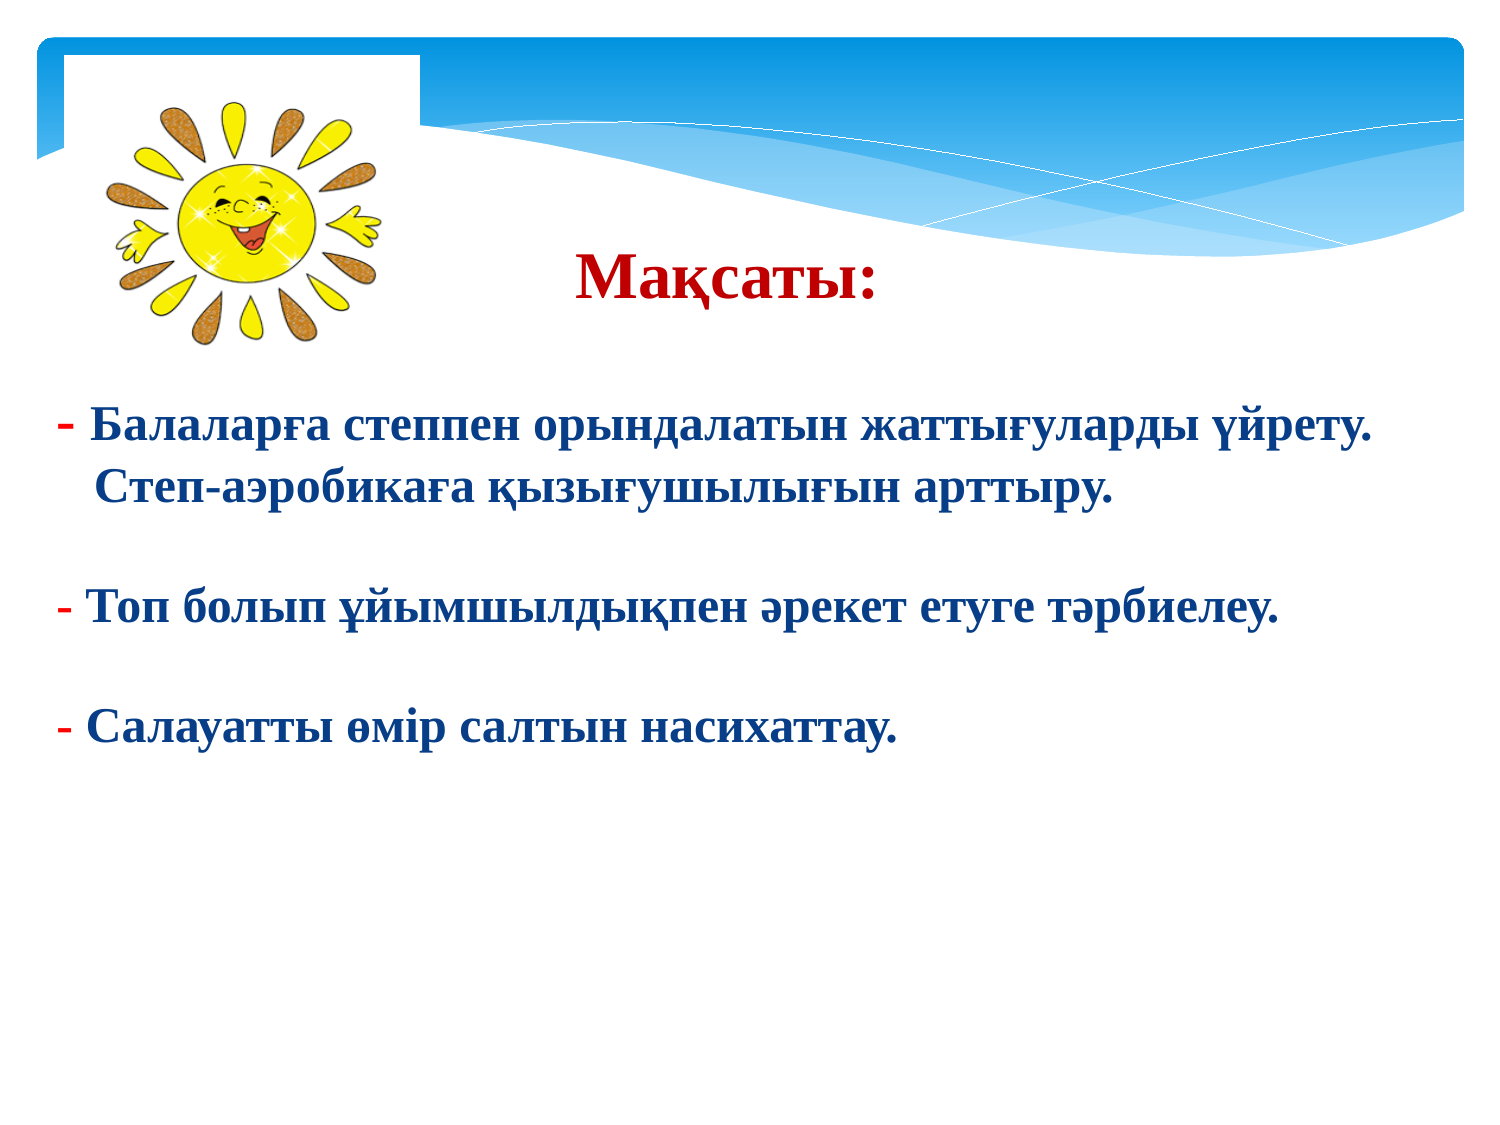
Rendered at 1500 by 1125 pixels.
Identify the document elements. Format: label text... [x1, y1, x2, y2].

title Мақсаты: - Балаларға степпен орындалатын жаттығуларды үйрету. Степ-аэробикаға қызығушылығын арттыру. - Топ болып ұйымшылдықпен әрекет етуге тәрбиелеу. - Салауатты өмір салтын насихаттау. [41, 55, 1459, 929]
picture [64, 56, 420, 362]
